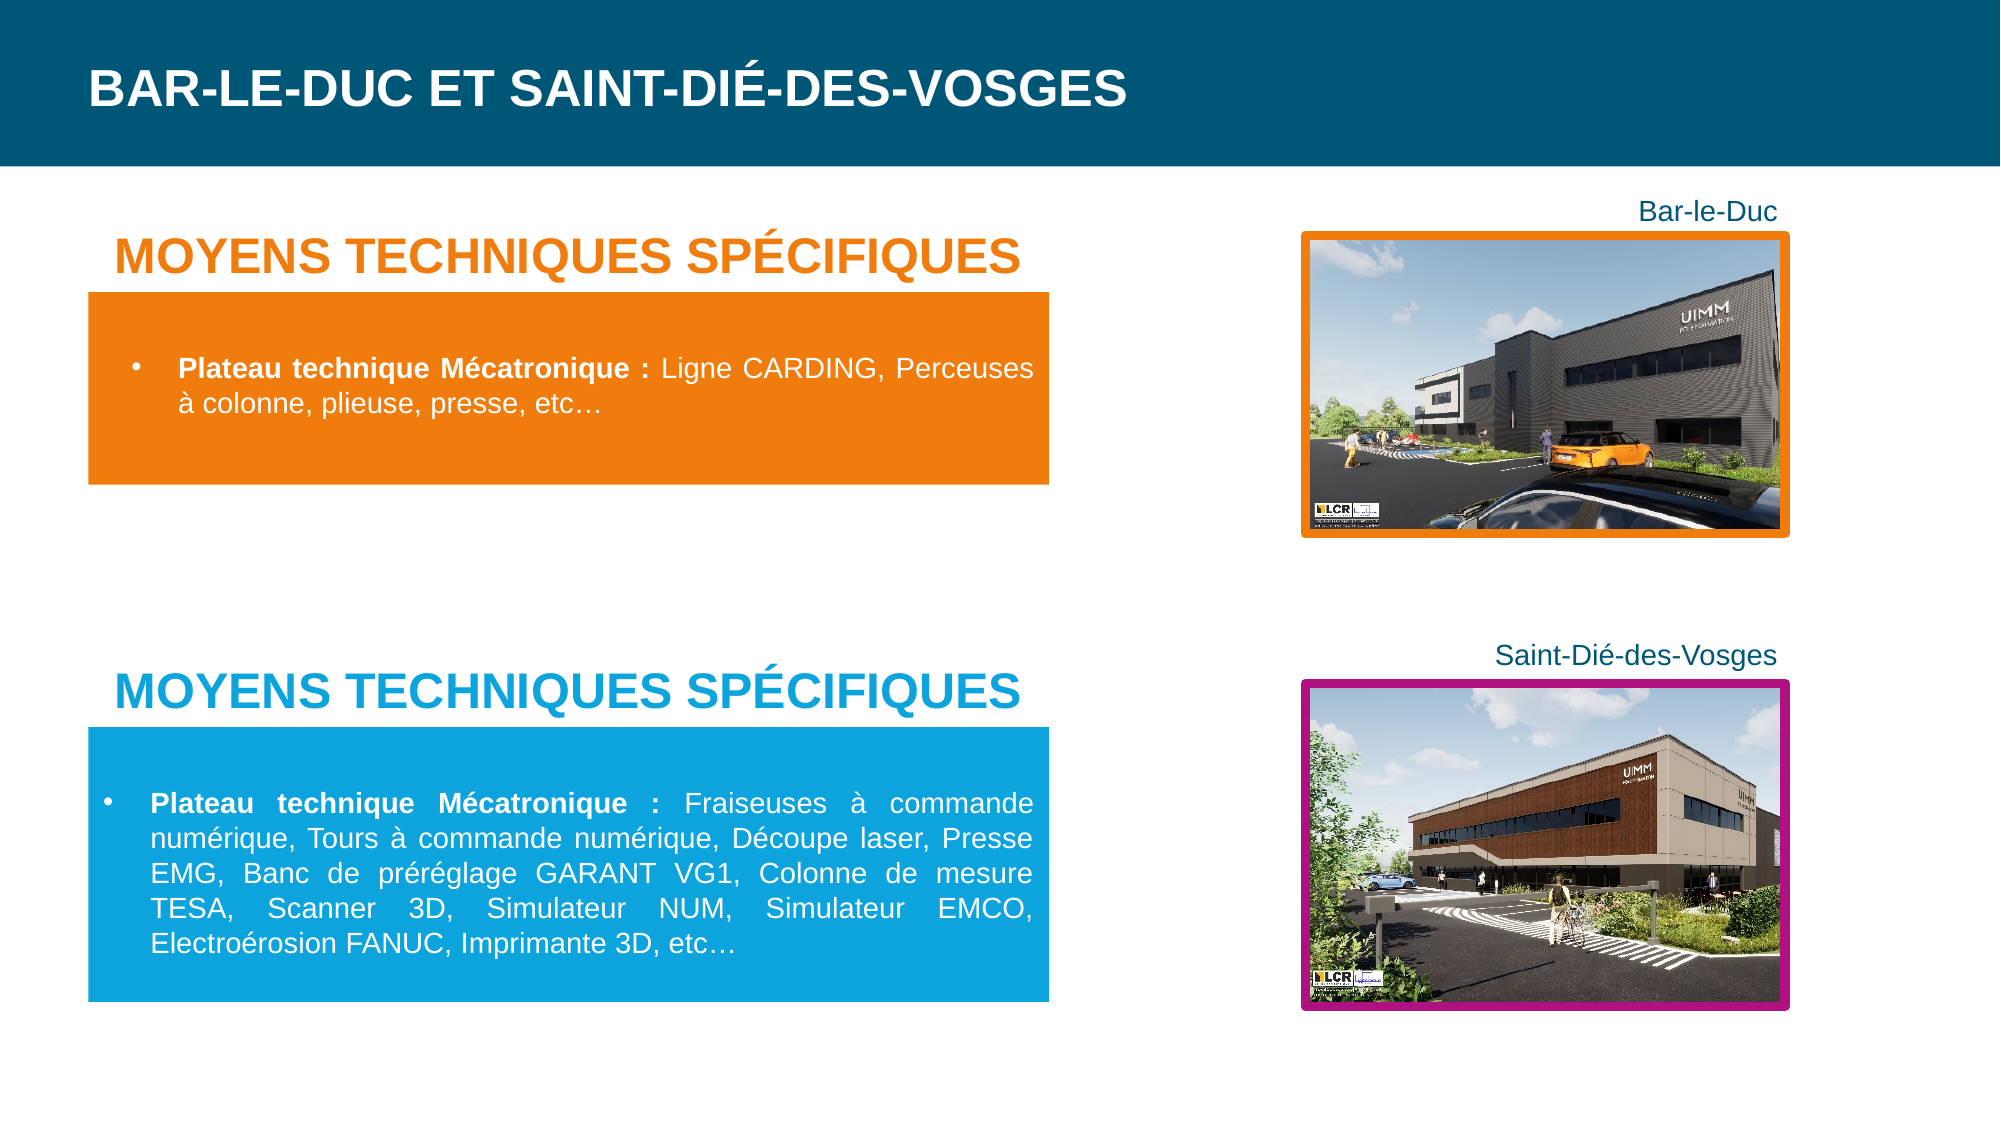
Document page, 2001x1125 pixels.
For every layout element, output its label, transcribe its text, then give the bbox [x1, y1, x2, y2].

text_box Plateau technique Mécatronique : Fraiseuses à commande numérique, Tours à commande numérique, Découpe laser, Presse EMG, Banc de préréglage GARANT VG1, Colonne de mesure TESA, Scanner 3D, Simulateur NUM, Simulateur EMCO, Electroérosion FANUC, Imprimante 3D, etc… [88, 776, 1050, 967]
text_box [0, 0, 2000, 167]
text_box MOYENS TECHNIQUES SPÉCIFIQUES [88, 216, 1050, 291]
text_box [87, 427, 1050, 486]
text_box Bar-le-Duc et saint-dié-des-vosges [88, 61, 1412, 118]
picture [1309, 240, 1781, 529]
text_box Plateau technique Mécatronique : Ligne CARDING, Perceuses à colonne, plieuse, presse, etc… [58, 341, 1050, 427]
picture [1309, 687, 1781, 1002]
text_box [87, 726, 1050, 1003]
text_box [87, 291, 1050, 341]
text_box MOYENS TECHNIQUES SPÉCIFIQUES [88, 651, 1050, 727]
text_box Bar-le-Duc [1614, 185, 1793, 235]
text_box Saint-Dié-des-Vosges [1309, 628, 1793, 679]
